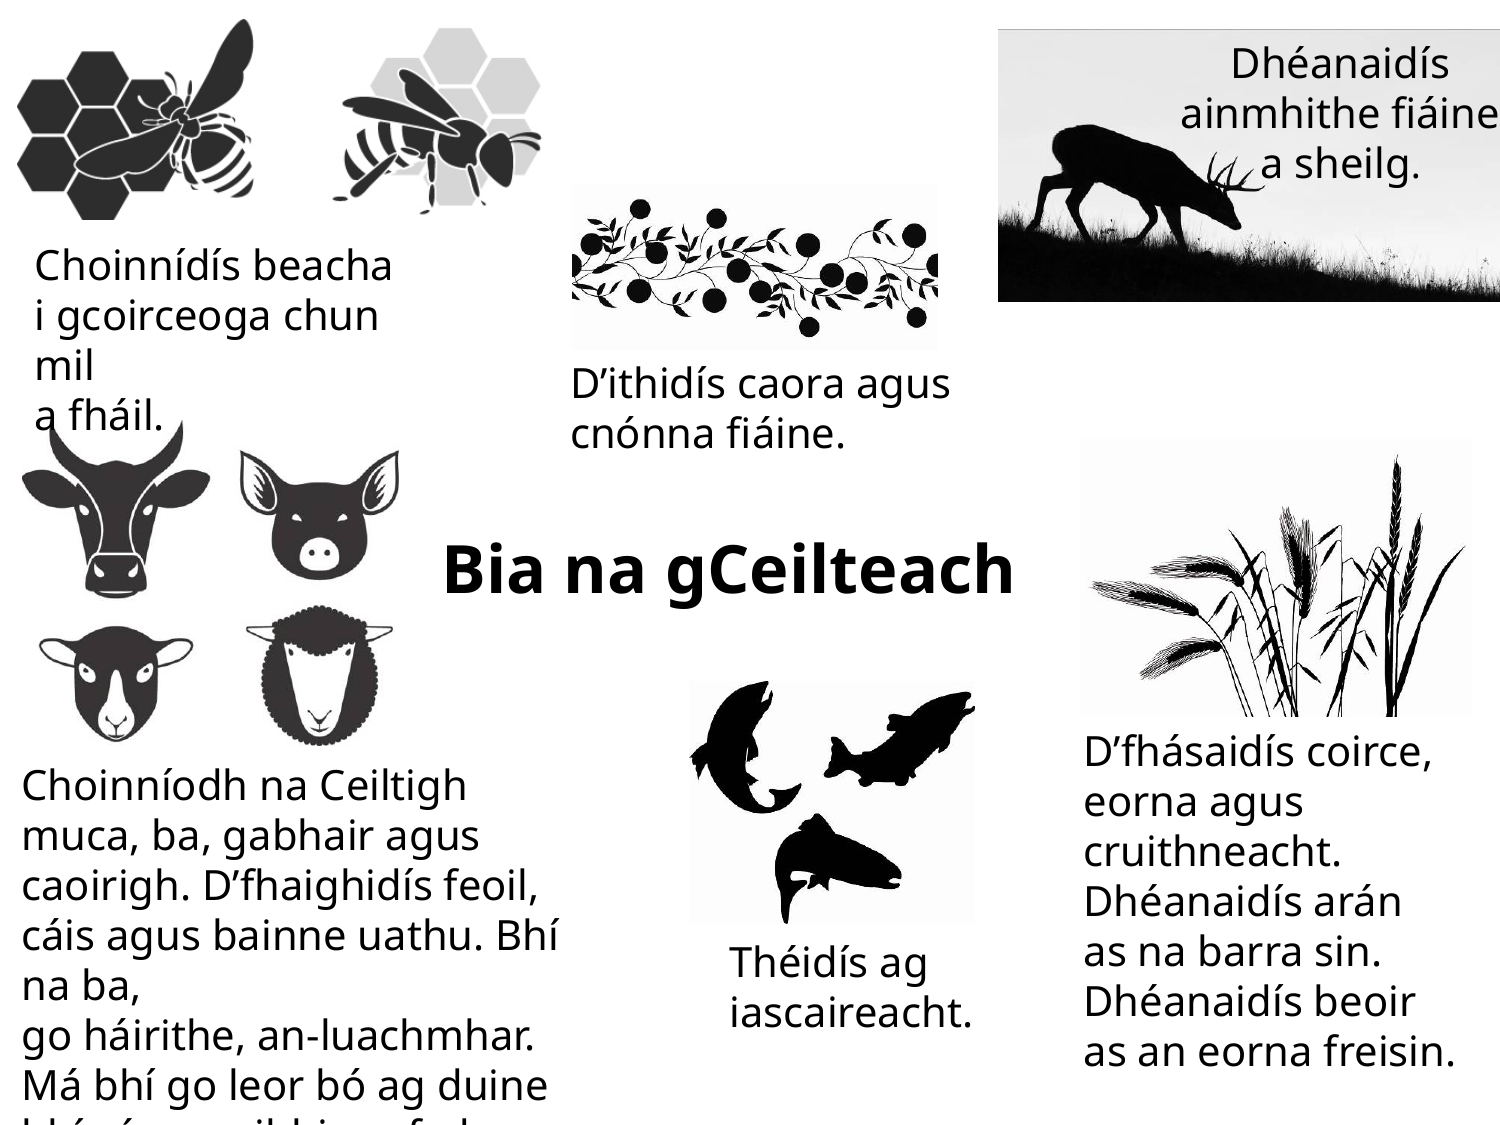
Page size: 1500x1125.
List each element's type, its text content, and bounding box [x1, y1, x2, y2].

text_box Théidís ag iascaireacht. [714, 928, 994, 1044]
picture [1080, 439, 1472, 717]
picture [22, 420, 399, 746]
text_box Choinníodh na Ceiltigh muca, ba, gabhair agus caoirigh. D’fhaighidís feoil, cáis agus bainne uathu. Bhí na ba, go háirithe, an-luachmhar. Má bhí go leor bó ag duine bhí sé an-saibhir ar fad. [6, 751, 609, 1125]
text_box D’fhásaidís coirce, eorna agus cruithneacht. Dhéanaidís arán as na barra sin. Dhéanaidís beoir as an eorna freisin. [1068, 717, 1483, 1083]
text_box Bia na gCeilteach [426, 519, 1032, 614]
picture [572, 184, 938, 351]
picture [997, 28, 1500, 302]
text_box D’ithidís caora agus cnónna fiáine. [555, 349, 987, 465]
picture [689, 681, 975, 924]
text_box Choinnídís beacha i gcoirceoga chun mil a fháil. [20, 231, 467, 447]
picture [17, 18, 542, 220]
